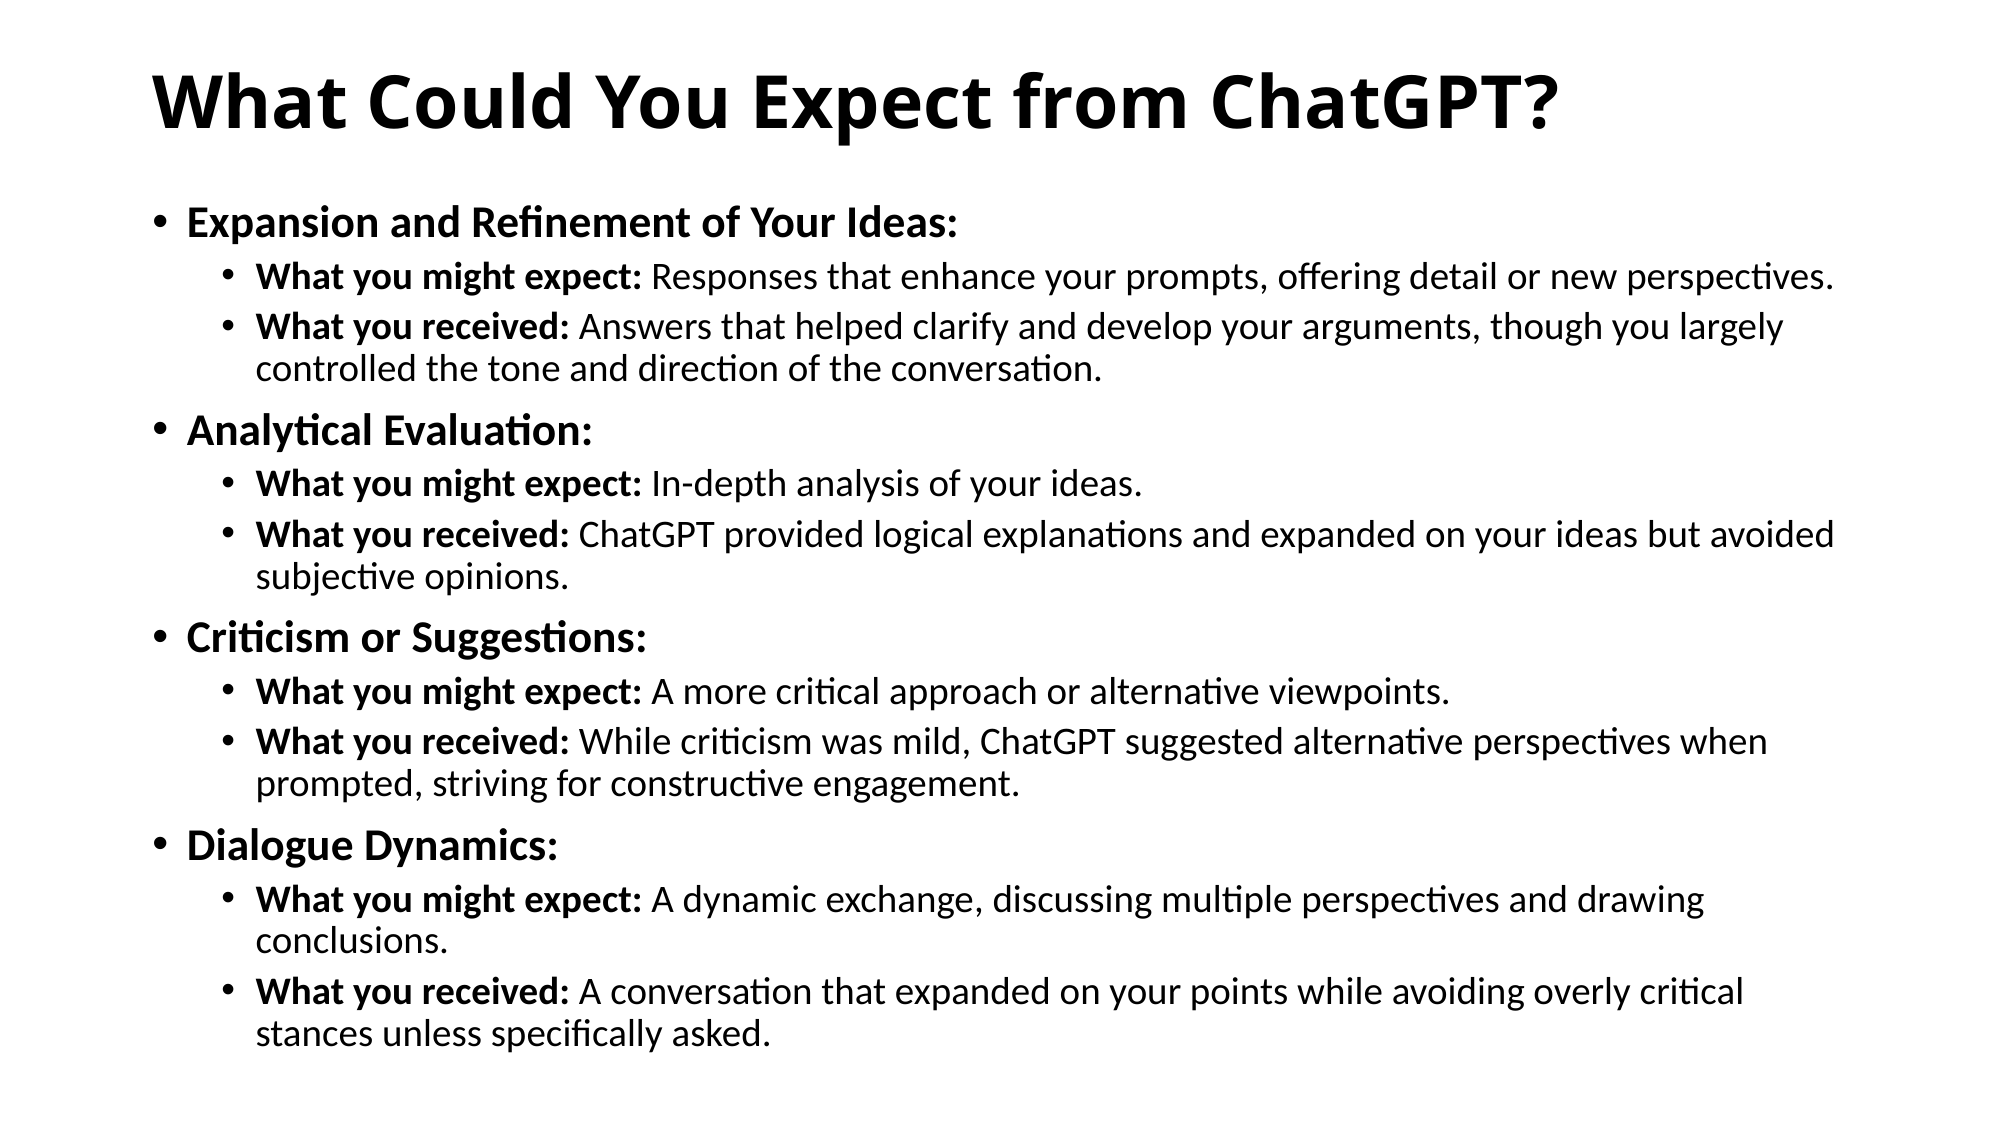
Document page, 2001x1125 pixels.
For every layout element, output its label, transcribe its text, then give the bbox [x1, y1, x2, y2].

list Expansion and Refinement of Your Ideas: What you might expect: Responses that enhance your prompts, offering detail or new perspectives. What you received: Answers that helped clarify and develop your arguments, though you largely controlled the tone and direction of the conversation. Analytical Evaluation: What you might expect: In-depth analysis of your ideas. What you received: ChatGPT provided logical explanations and expanded on your ideas but avoided subjective opinions. Criticism or Suggestions: What you might expect: A more critical approach or alternative viewpoints. What you received: While criticism was mild, ChatGPT suggested alternative perspectives when prompted, striving for constructive engagement. Dialogue Dynamics: What you might expect: A dynamic exchange, discussing multiple perspectives and drawing conclusions. What you received: A conversation that expanded on your points while avoiding overly critical stances unless specifically asked. [137, 191, 1863, 1103]
title What Could You Expect from ChatGPT? [137, 32, 1863, 177]
